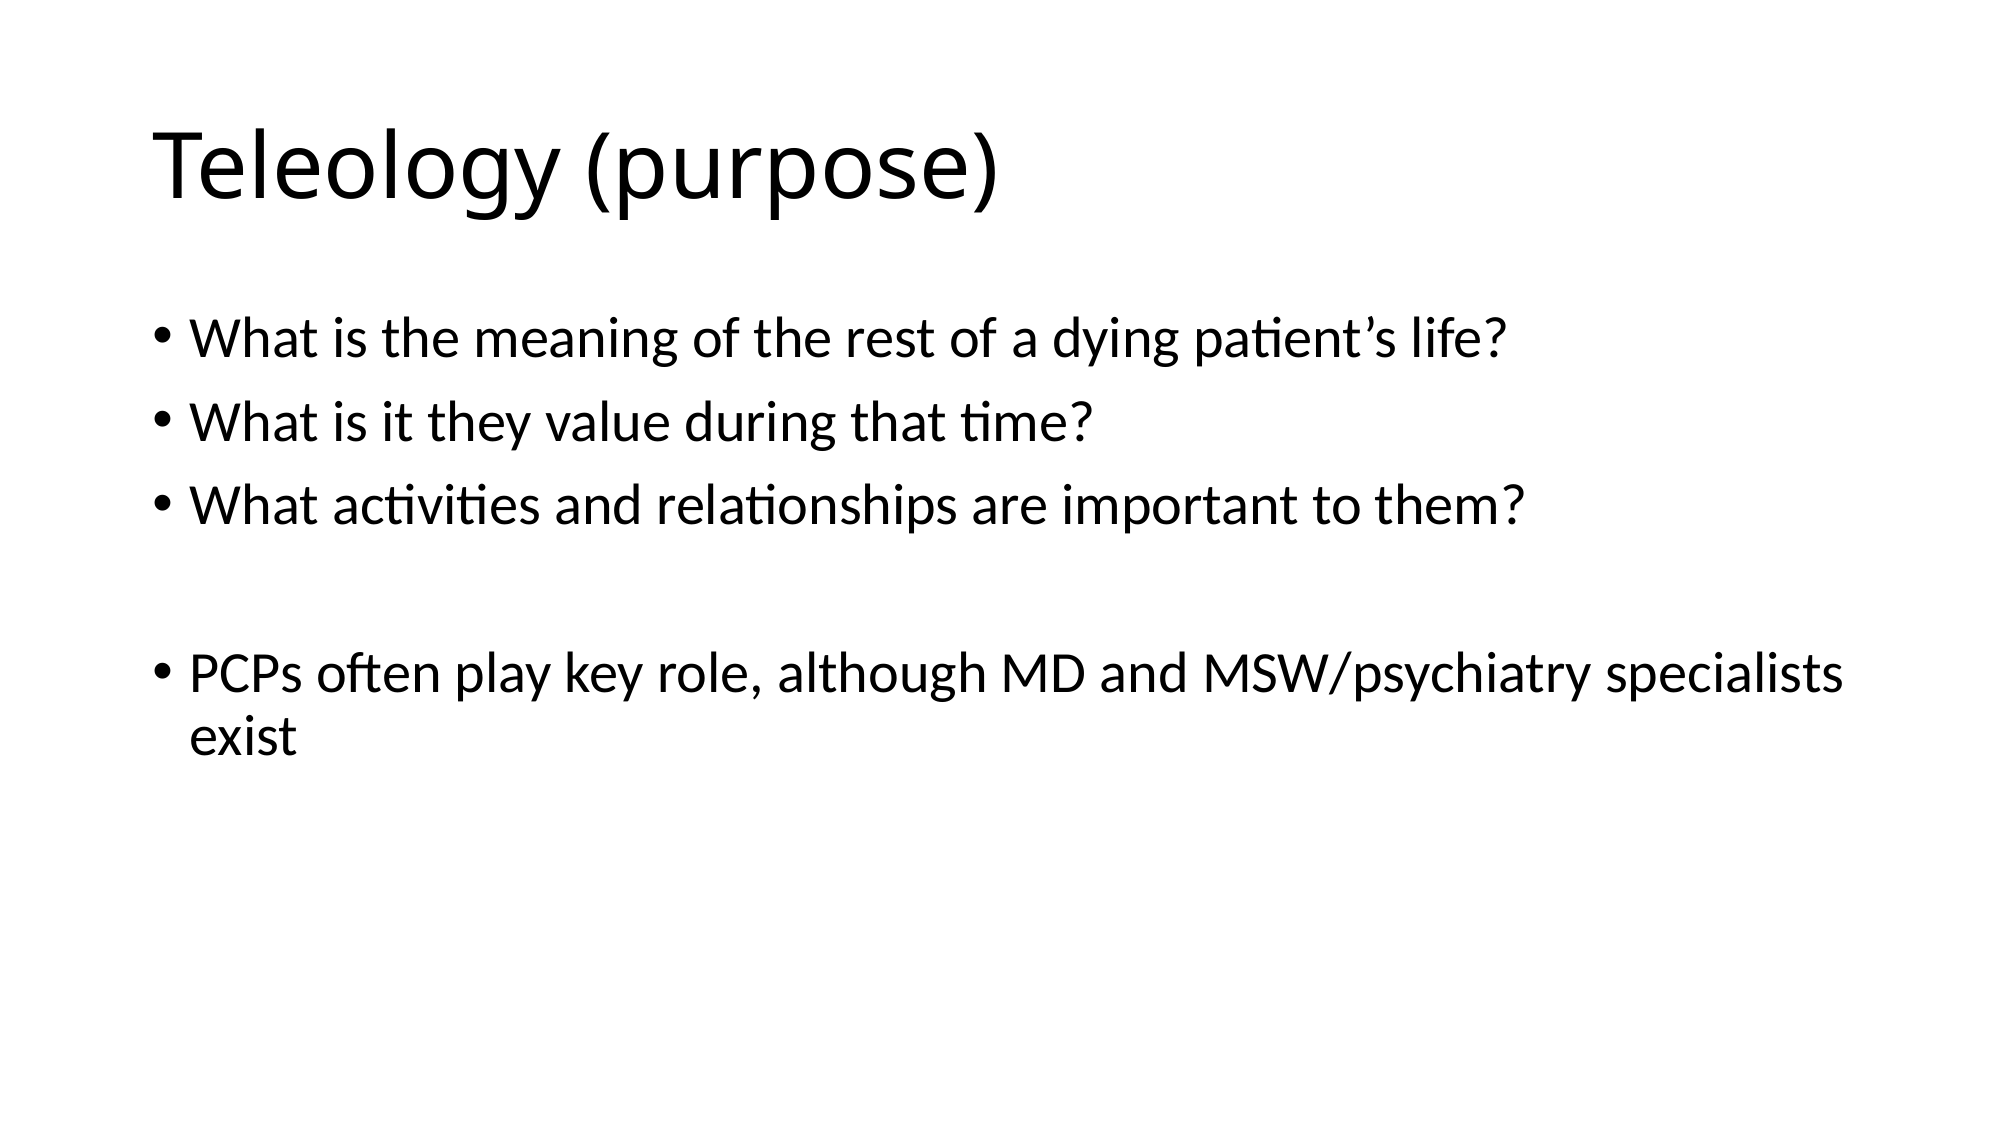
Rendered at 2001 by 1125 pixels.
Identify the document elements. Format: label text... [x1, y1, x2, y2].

title Teleology (purpose) [137, 59, 1863, 278]
list What is the meaning of the rest of a dying patient’s life? What is it they value during that time? What activities and relationships are important to them? PCPs often play key role, although MD and MSW/psychiatry specialists exist [137, 299, 1863, 1014]
